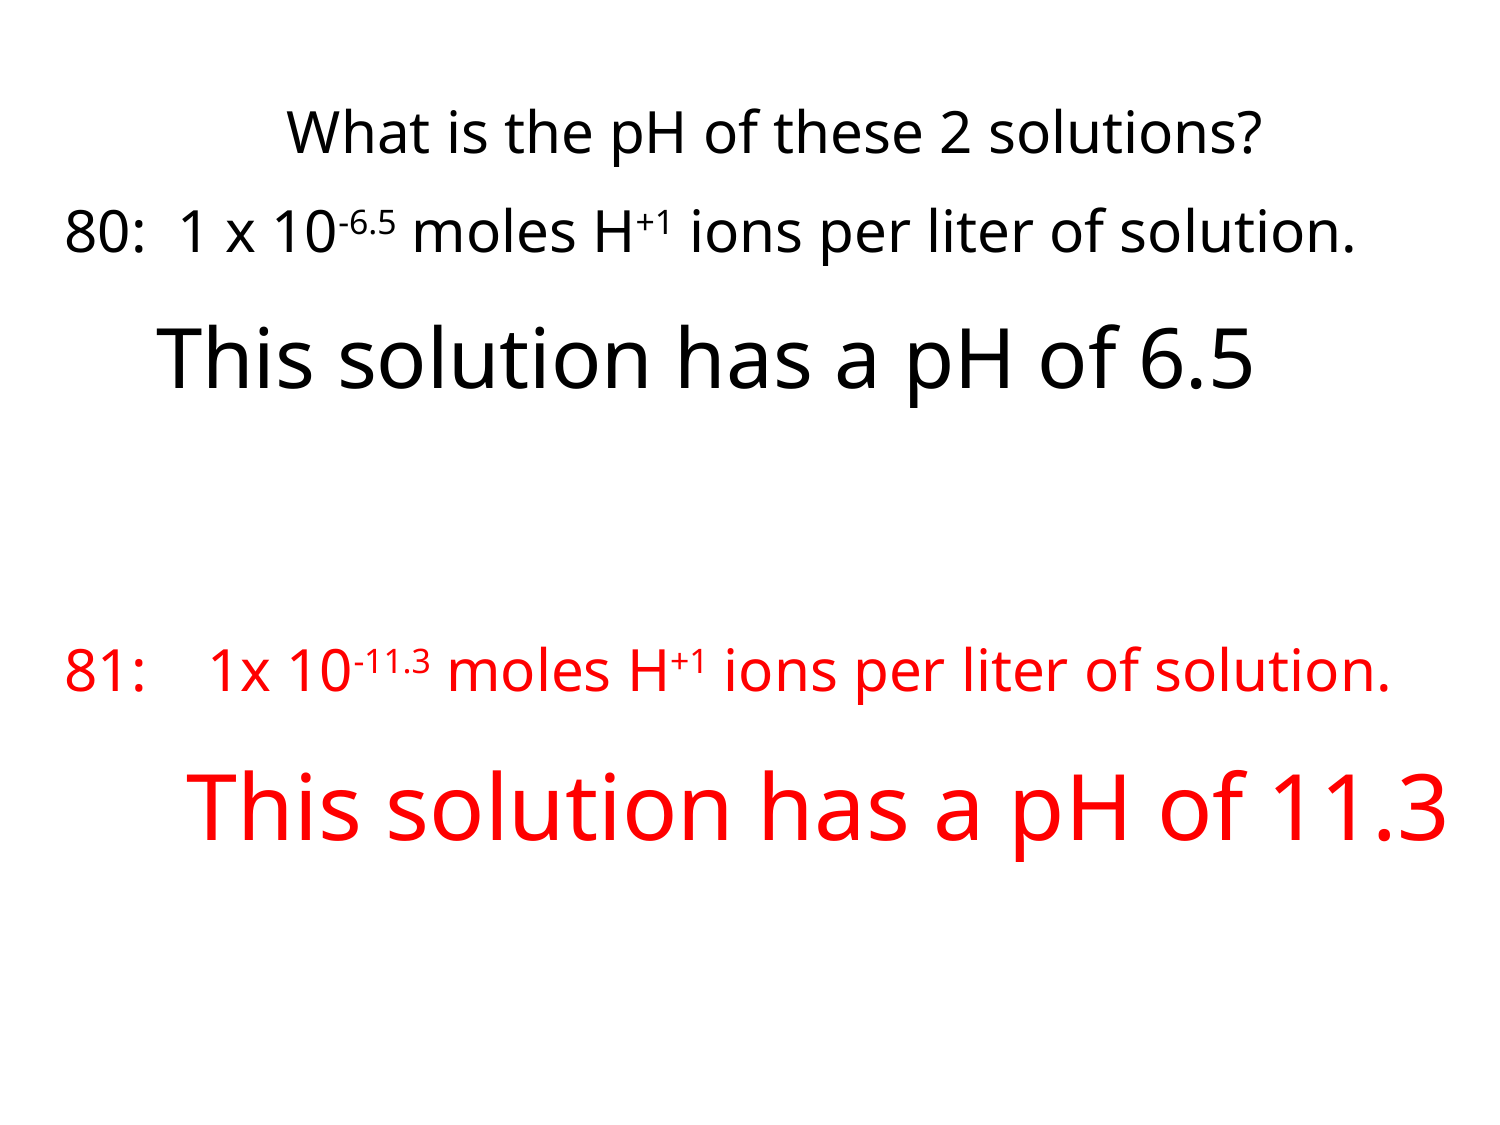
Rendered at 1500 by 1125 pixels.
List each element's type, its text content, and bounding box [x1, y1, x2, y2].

text_box What is the pH of these 2 solutions? 80: 1 x 10-6.5 moles H+1 ions per liter of solution. This solution has a pH of 6.5 81: 1x 10-11.3 moles H+1 ions per liter of solution. This solution has a pH of 11.3 [50, 87, 1500, 867]
